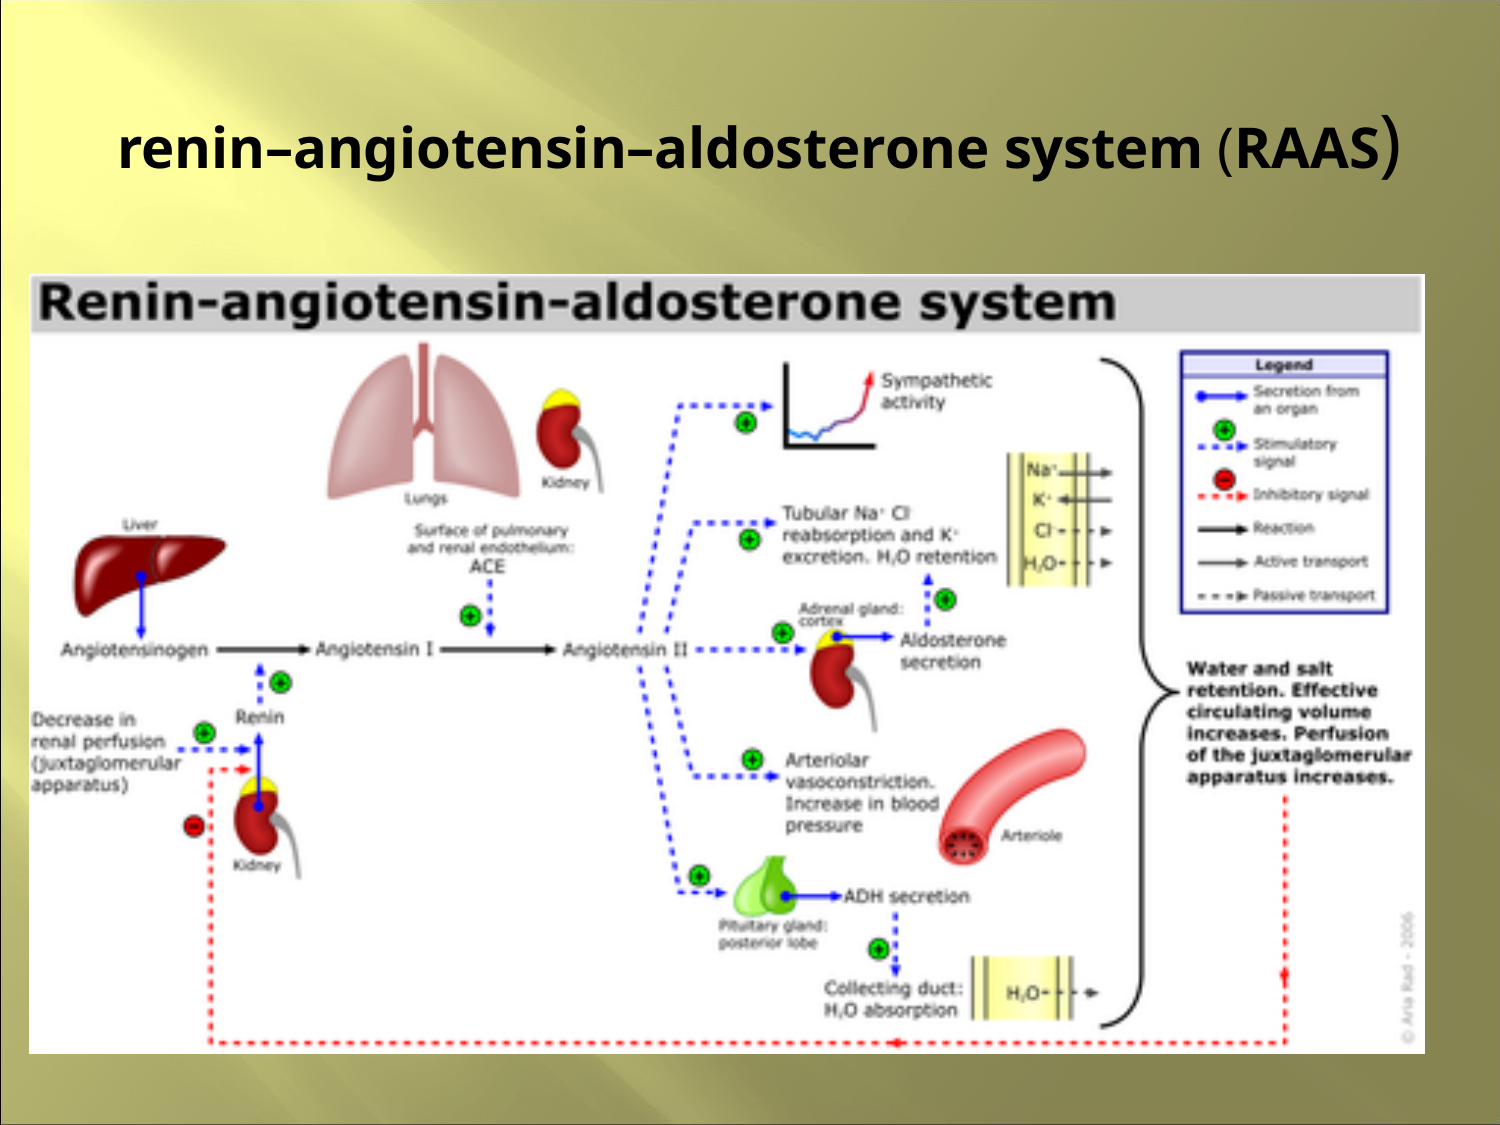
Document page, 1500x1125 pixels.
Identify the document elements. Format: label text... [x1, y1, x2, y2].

picture [0, 0, 1500, 1125]
title renin–angiotensin–aldosterone system (RAAS) [75, 45, 1425, 233]
